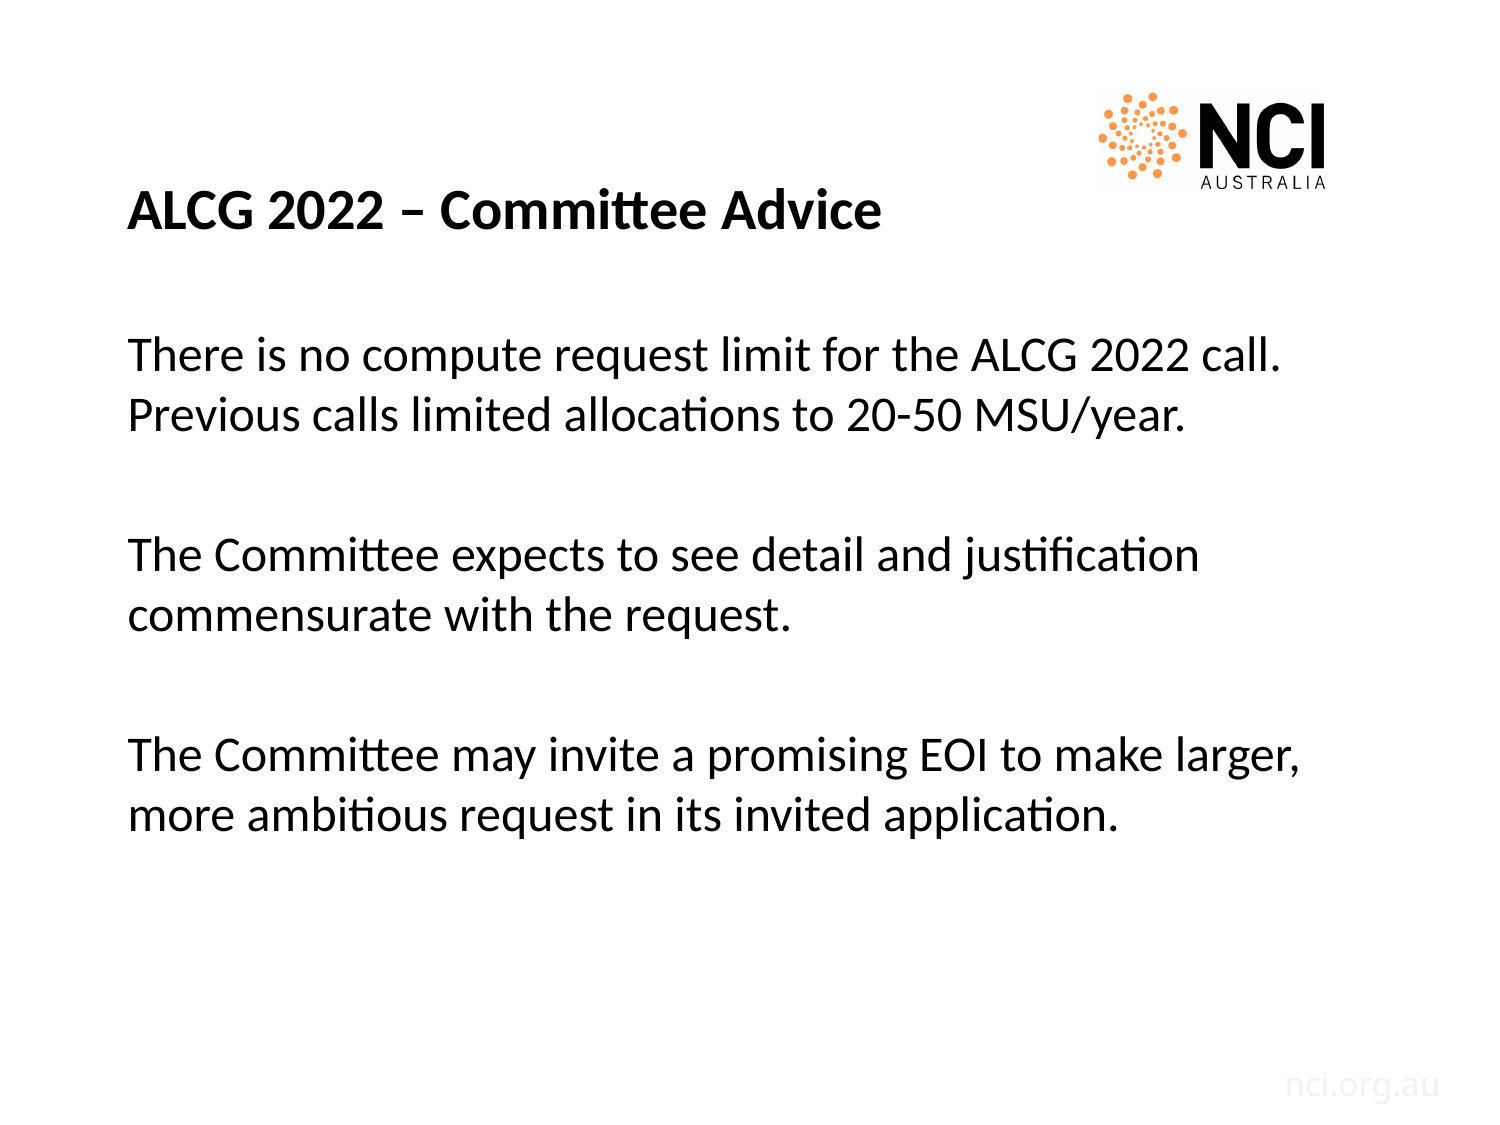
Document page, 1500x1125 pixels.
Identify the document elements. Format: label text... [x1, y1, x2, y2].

picture [1098, 91, 1325, 163]
list ALCG 2022 – Committee Advice There is no compute request limit for the ALCG 2022 call. Previous calls limited allocations to 20-50 MSU/year. The Committee expects to see detail and justification commensurate with the request. The Committee may invite a promising EOI to make larger, more ambitious request in its invited application. [112, 163, 1325, 1036]
